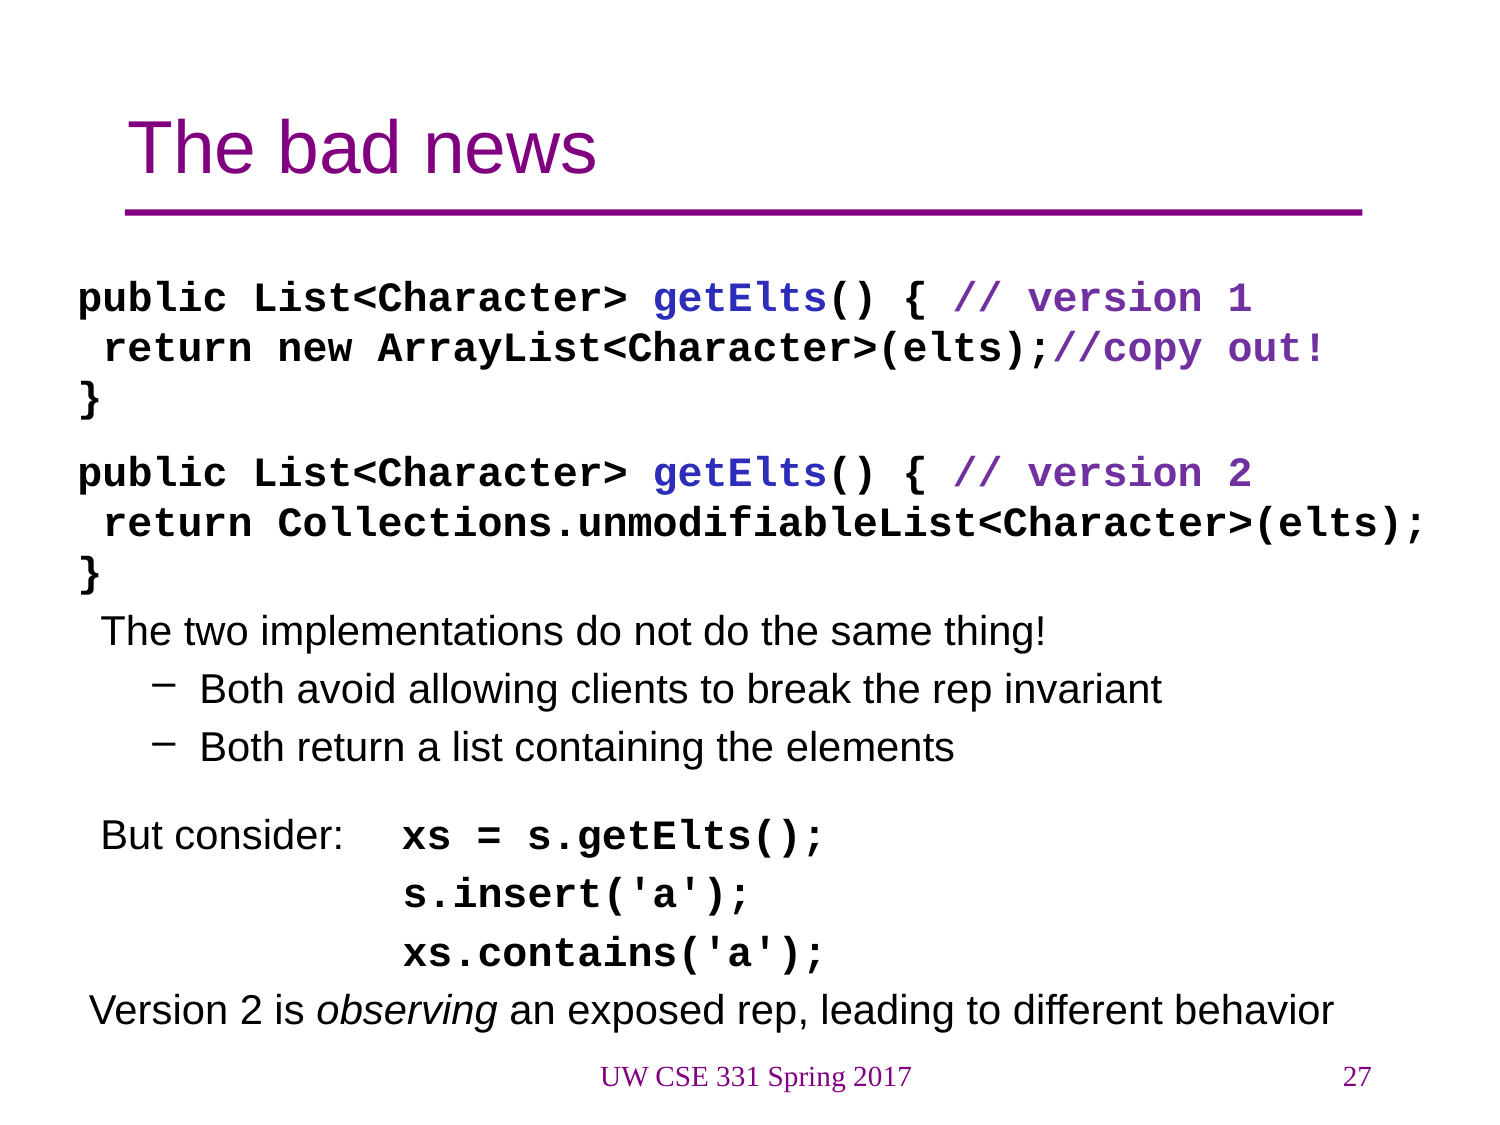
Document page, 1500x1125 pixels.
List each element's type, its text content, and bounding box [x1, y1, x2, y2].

slide_number 27 [1074, 1049, 1388, 1125]
list public List<Character> getElts() { // version 1 return new ArrayList<Character>(elts);//copy out! } public List<Character> getElts() { // version 2 return Collections.unmodifiableList<Character>(elts); } The two implementations do not do the same thing! Both avoid allowing clients to break the rep invariant Both return a list containing the elements But consider: xs = s.getElts(); s.insert('a'); xs.contains('a'); Version 2 is observing an exposed rep, leading to different behavior [62, 262, 1463, 1000]
footer UW CSE 331 Spring 2017 [474, 1049, 1038, 1125]
title The bad news [112, 50, 1388, 238]
